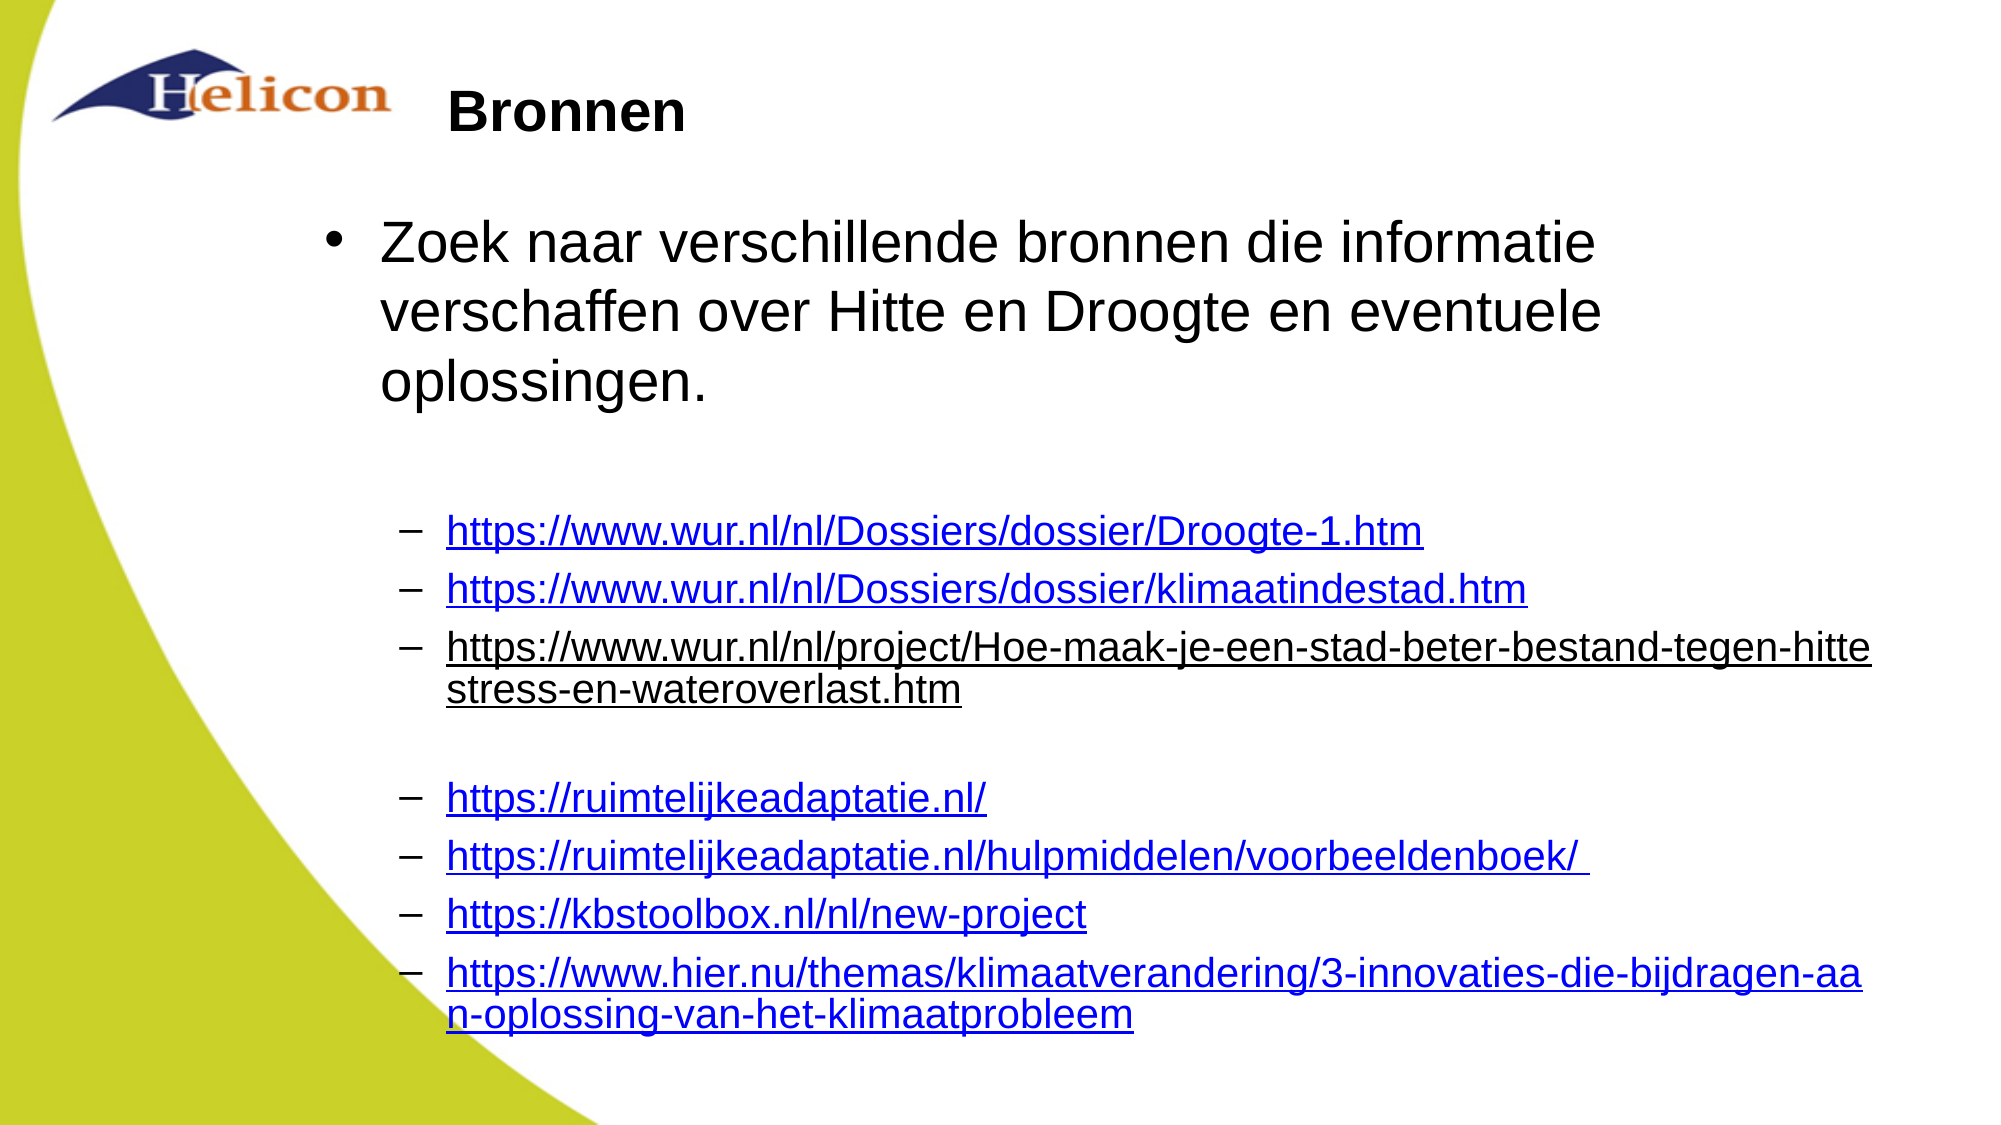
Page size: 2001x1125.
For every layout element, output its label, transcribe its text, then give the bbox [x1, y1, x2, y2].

title Bronnen [432, 54, 1887, 161]
list Zoek naar verschillende bronnen die informatie verschaffen over Hitte en Droogte en eventuele oplossingen. https://www.wur.nl/nl/Dossiers/dossier/Droogte-1.htm https://www.wur.nl/nl/Dossiers/dossier/klimaatindestad.htm https://www.wur.nl/nl/project/Hoe-maak-je-een-stad-beter-bestand-tegen-hittestress-en-wateroverlast.htm https://ruimtelijkeadaptatie.nl/ https://ruimtelijkeadaptatie.nl/hulpmiddelen/voorbeeldenboek/ https://kbstoolbox.nl/nl/new-project https://www.hier.nu/themas/klimaatverandering/3-innovaties-die-bijdragen-aan-oplossing-van-het-klimaatprobleem [309, 196, 1900, 1005]
picture [0, 0, 2000, 1125]
